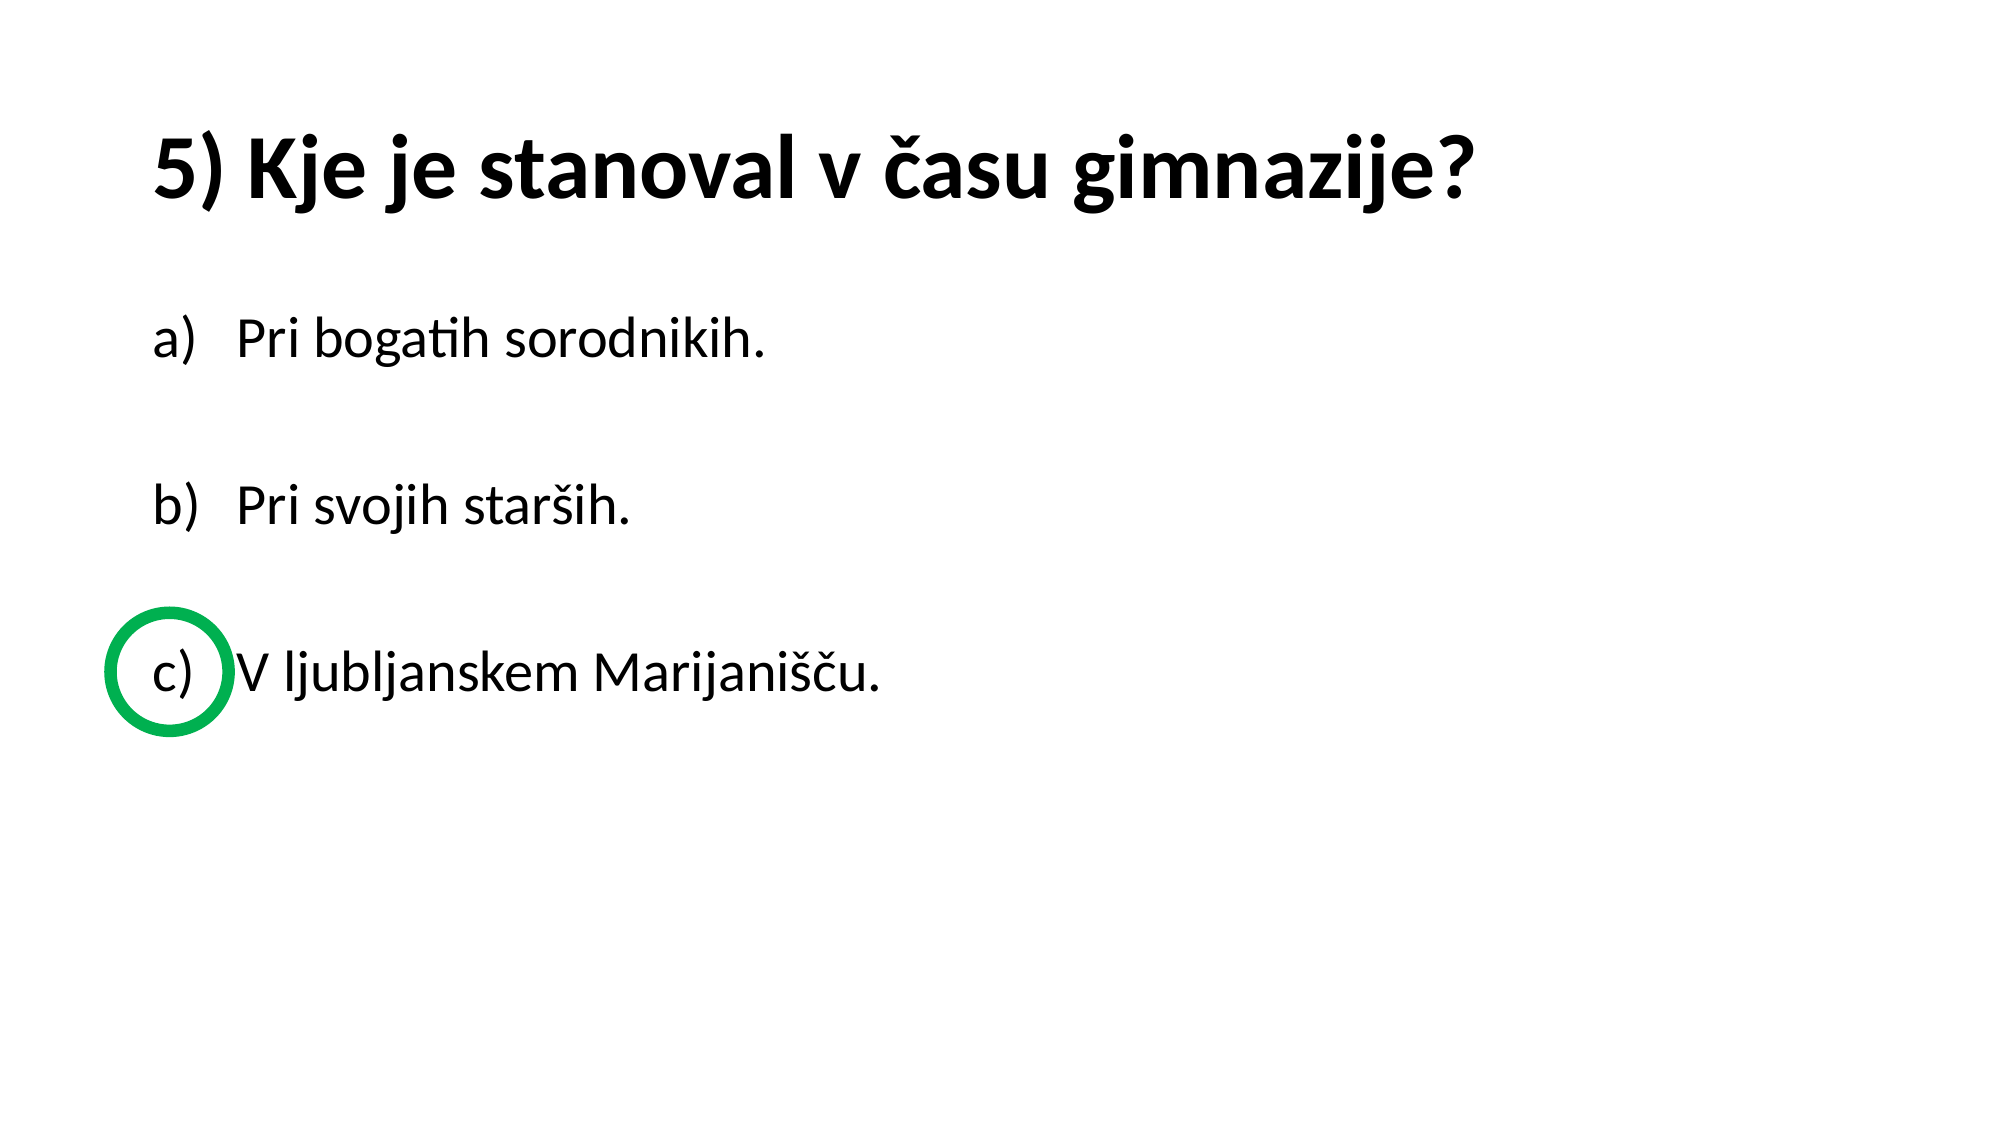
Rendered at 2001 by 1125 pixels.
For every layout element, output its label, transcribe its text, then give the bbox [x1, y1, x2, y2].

title 5) Kje je stanoval v času gimnazije? [137, 59, 1863, 278]
text_box [110, 612, 229, 731]
list Pri bogatih sorodnikih. Pri svojih starših. V ljubljanskem Marijanišču. [137, 299, 1863, 1014]
